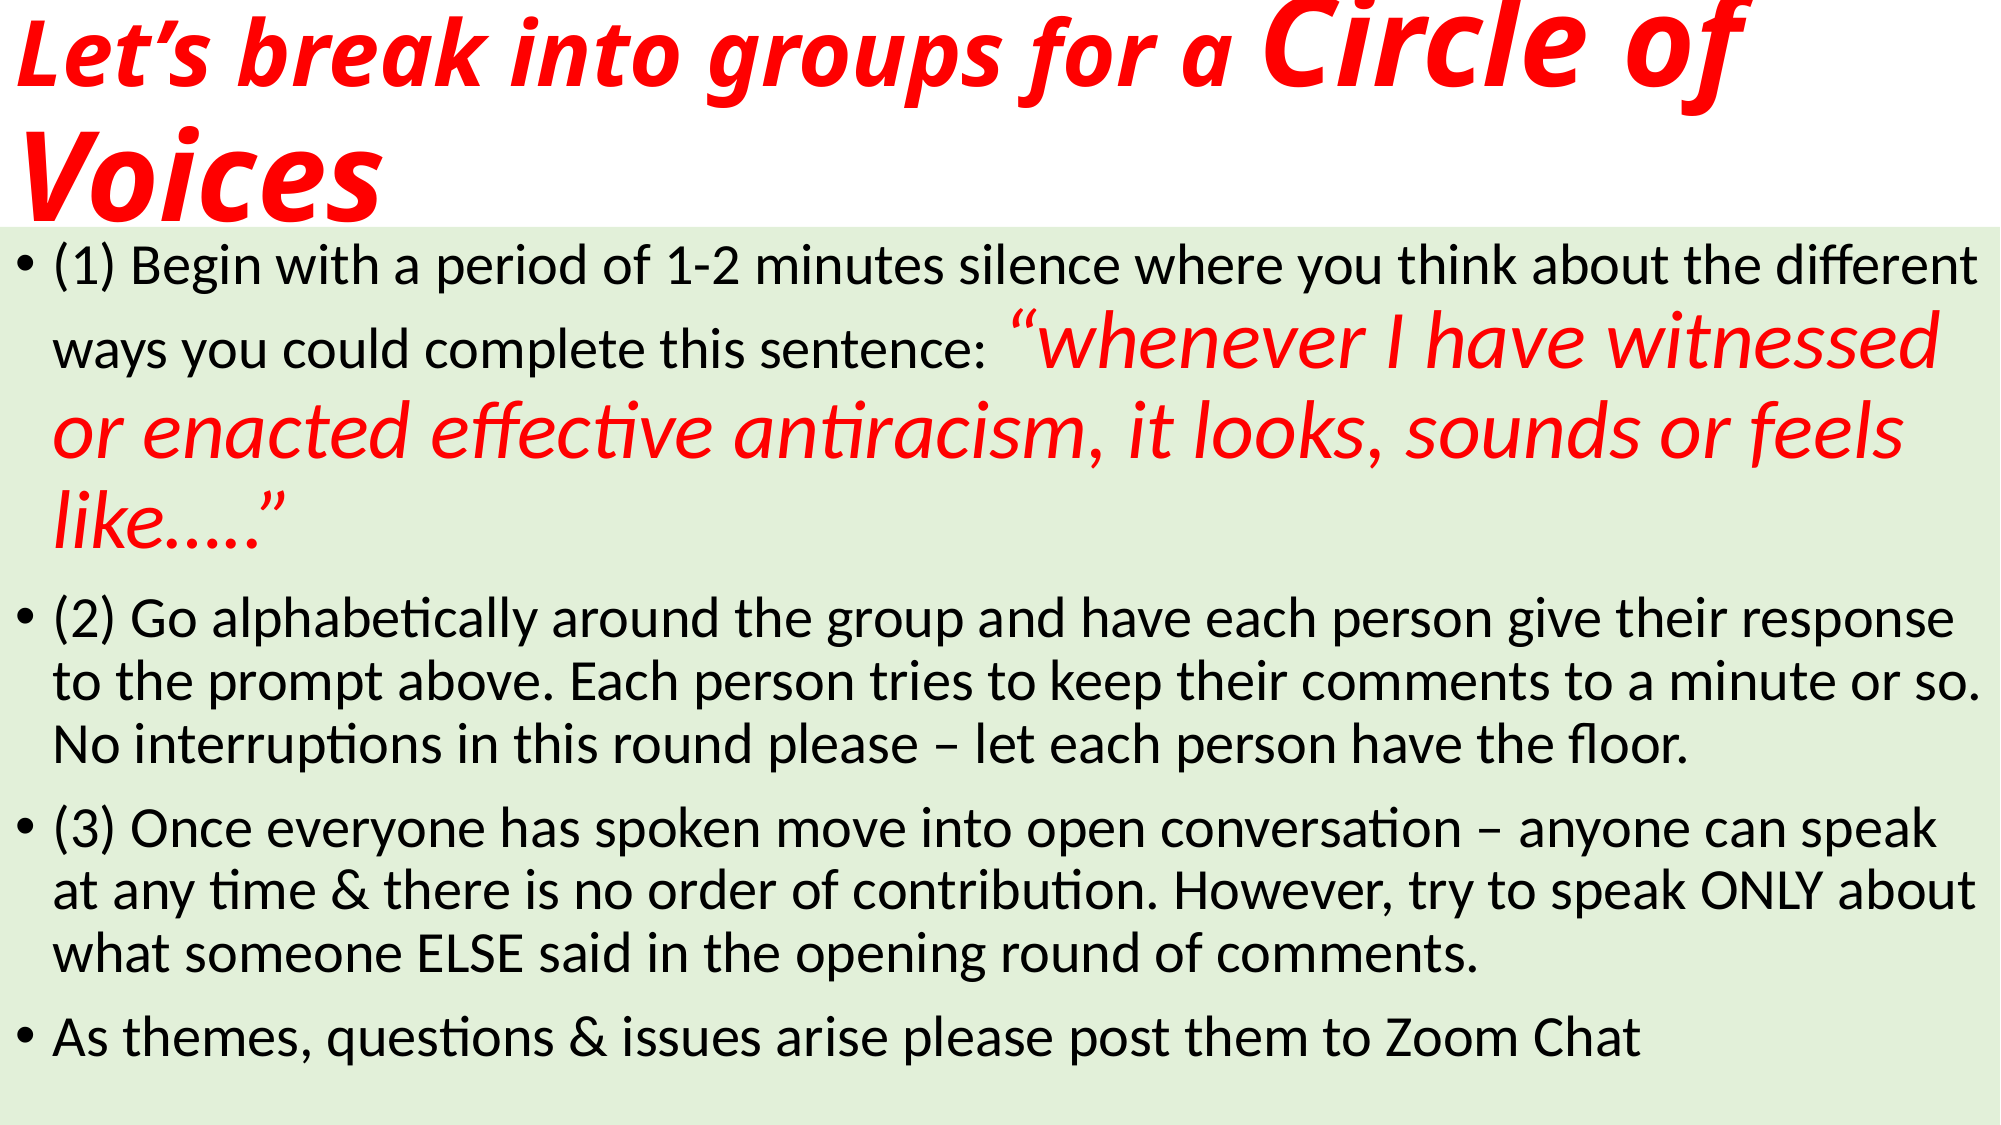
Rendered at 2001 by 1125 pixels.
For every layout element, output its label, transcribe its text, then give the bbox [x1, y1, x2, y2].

list (1) Begin with a period of 1-2 minutes silence where you think about the different ways you could complete this sentence: “whenever I have witnessed or enacted effective antiracism, it looks, sounds or feels like…..” (2) Go alphabetically around the group and have each person give their response to the prompt above. Each person tries to keep their comments to a minute or so. No interruptions in this round please – let each person have the floor. (3) Once everyone has spoken move into open conversation – anyone can speak at any time & there is no order of contribution. However, try to speak ONLY about what someone ELSE said in the opening round of comments. As themes, questions & issues arise please post them to Zoom Chat [0, 226, 2000, 1125]
title Let’s break into groups for a Circle of Voices [0, 0, 1863, 226]
